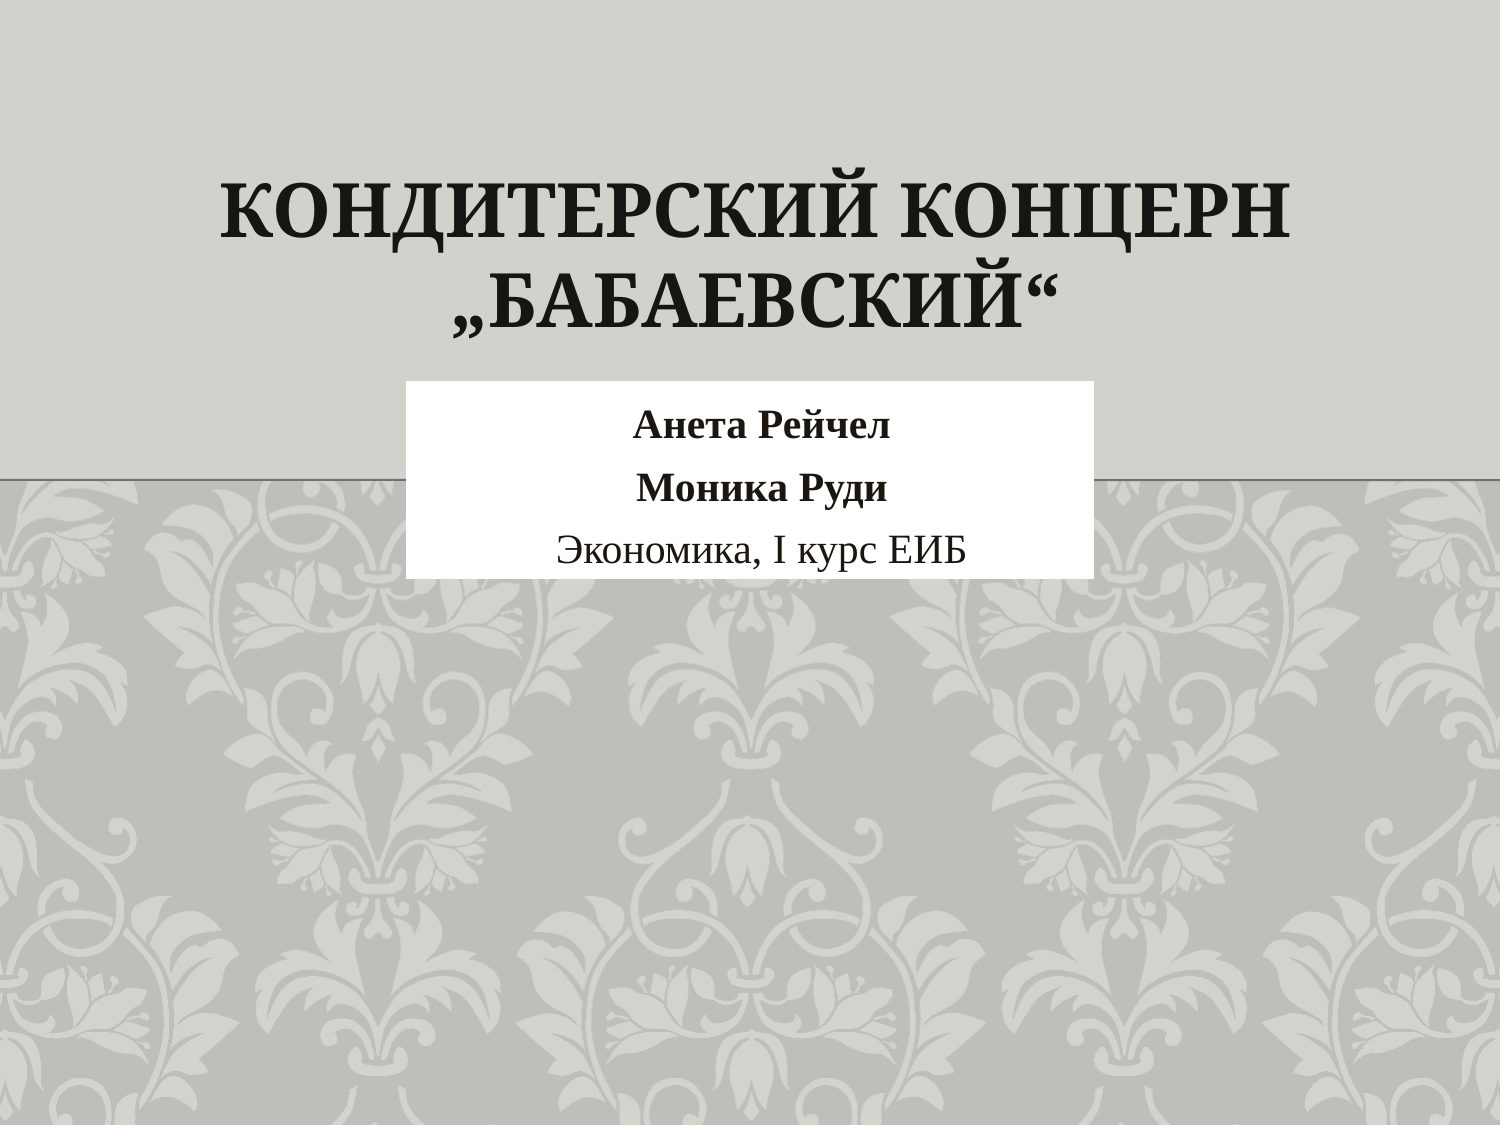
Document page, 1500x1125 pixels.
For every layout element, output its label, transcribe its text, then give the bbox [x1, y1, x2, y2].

subtitle Анета Рейчел Моника Руди Экономика, I курс ЕИБ [407, 397, 1117, 575]
title Кондитерский концерн „Бабаевский“ [141, 72, 1370, 348]
